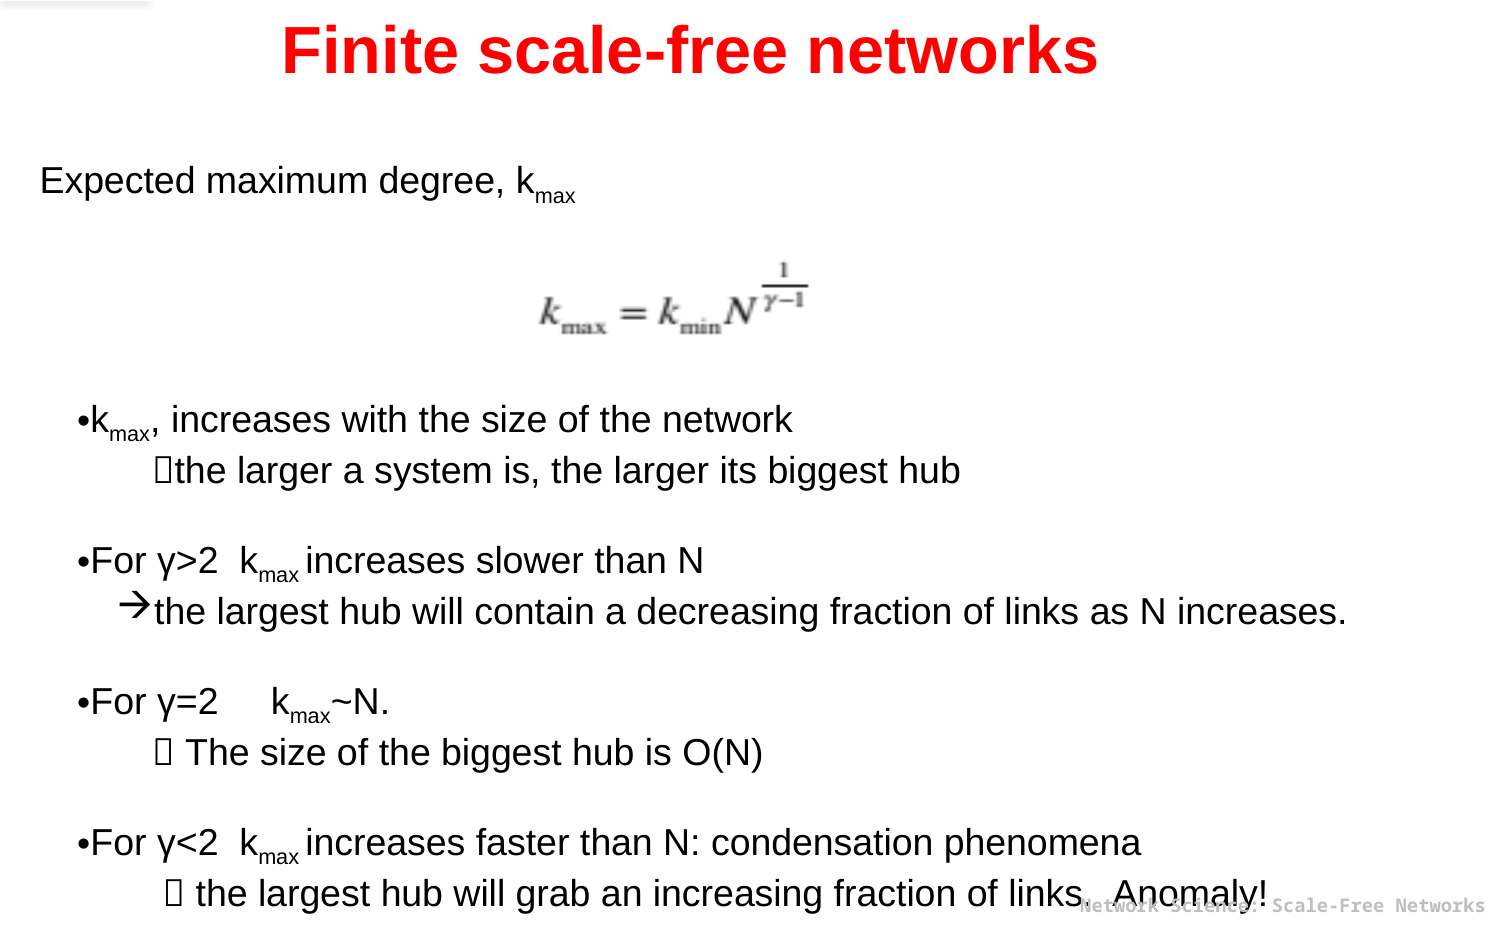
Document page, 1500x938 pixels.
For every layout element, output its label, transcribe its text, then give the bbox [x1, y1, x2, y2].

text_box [534, 251, 810, 340]
text_box kmax, increases with the size of the network the larger a system is, the larger its biggest hub For γ>2 kmax increases slower than N the largest hub will contain a decreasing fraction of links as N increases. For γ=2 kmax~N.  The size of the biggest hub is O(N) For γ<2 kmax increases faster than N: condensation phenomena  the largest hub will grab an increasing fraction of links. Anomaly! [62, 387, 1413, 938]
text_box Finite scale-free networks [266, 0, 1116, 95]
text_box Network Science: Scale-Free Networks [1021, 885, 1500, 924]
text_box Expected maximum degree, kmax [24, 148, 1450, 260]
